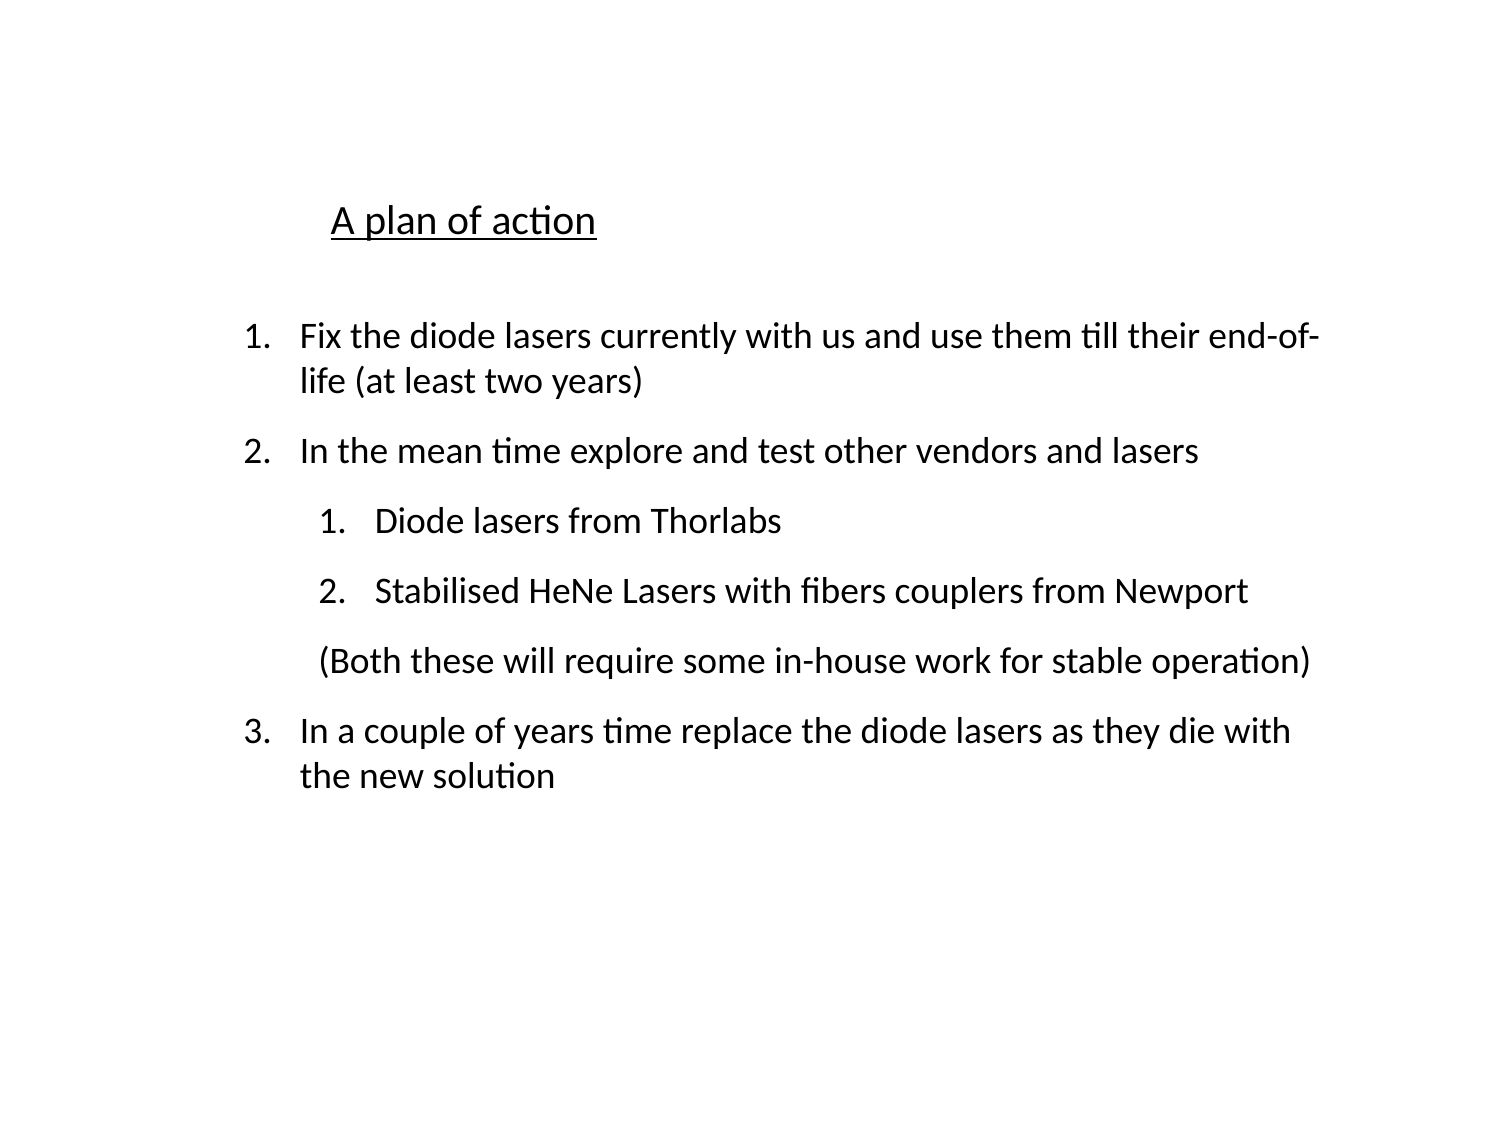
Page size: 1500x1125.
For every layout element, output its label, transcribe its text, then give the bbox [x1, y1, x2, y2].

text_box A plan of action [315, 185, 612, 251]
text_box Fix the diode lasers currently with us and use them till their end-of-life (at least two years) In the mean time explore and test other vendors and lasers Diode lasers from Thorlabs Stabilised HeNe Lasers with fibers couplers from Newport (Both these will require some in-house work for stable operation) In a couple of years time replace the diode lasers as they die with the new solution [228, 303, 1341, 804]
